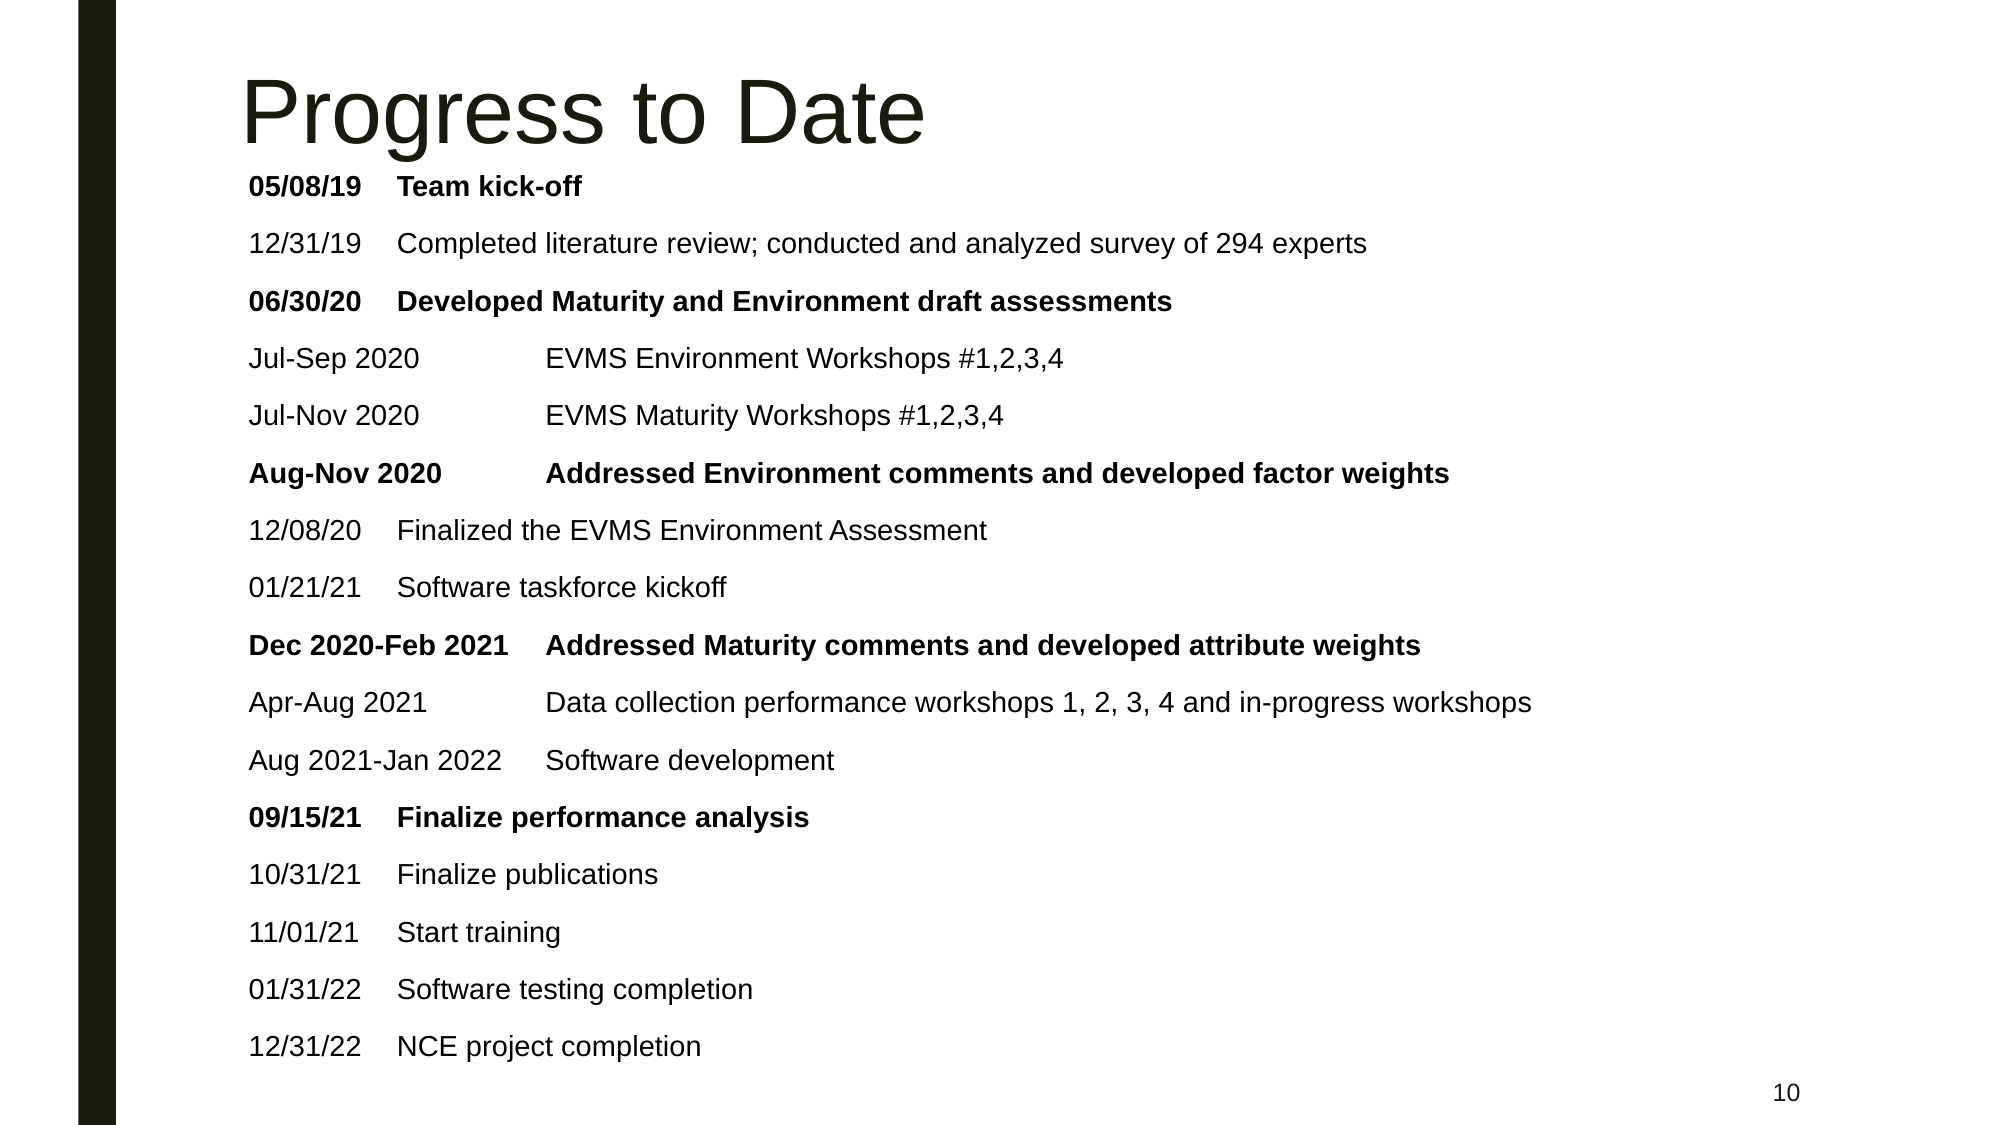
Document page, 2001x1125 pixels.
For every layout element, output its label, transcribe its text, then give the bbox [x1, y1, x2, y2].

slide_number 10 [1553, 1058, 1816, 1125]
title Progress to Date [225, 57, 1800, 302]
list 05/08/19 Team kick-off 12/31/19 Completed literature review; conducted and analyzed survey of 294 experts 06/30/20 Developed Maturity and Environment draft assessments Jul-Sep 2020 EVMS Environment Workshops #1,2,3,4 Jul-Nov 2020 EVMS Maturity Workshops #1,2,3,4 Aug-Nov 2020 Addressed Environment comments and developed factor weights 12/08/20 Finalized the EVMS Environment Assessment 01/21/21 Software taskforce kickoff Dec 2020-Feb 2021 Addressed Maturity comments and developed attribute weights Apr-Aug 2021 Data collection performance workshops 1, 2, 3, 4 and in-progress workshops Aug 2021-Jan 2022 Software development 09/15/21 Finalize performance analysis 10/31/21 Finalize publications 11/01/21 Start training 01/31/22 Software testing completion 12/31/22 NCE project completion [233, 162, 1767, 1073]
